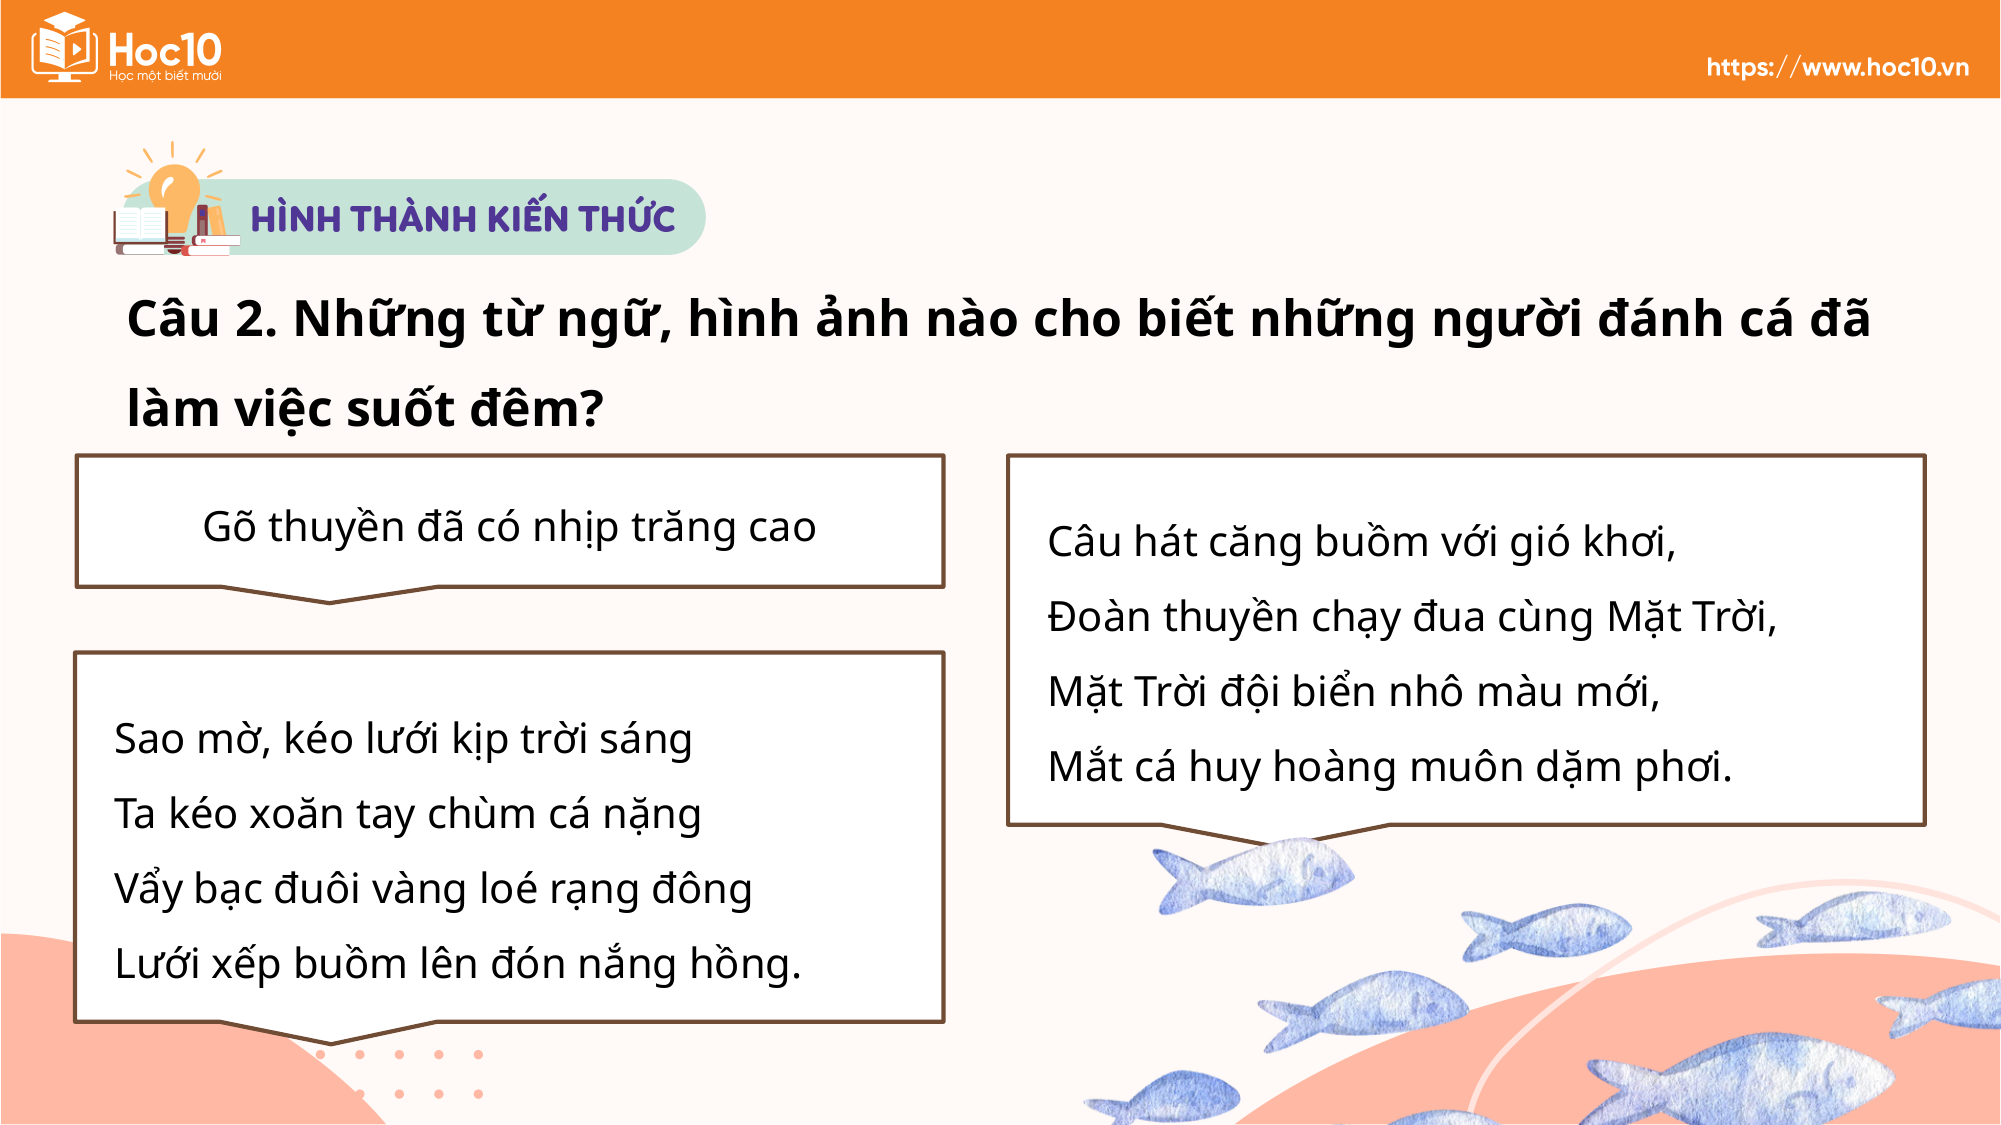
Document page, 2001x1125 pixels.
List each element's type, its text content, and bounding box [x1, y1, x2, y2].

picture [0, 0, 2001, 1125]
text_box Gõ thuyền đã có nhịp trăng cao [76, 455, 944, 604]
text_box Câu hát căng buồm với gió khơi, Đoàn thuyền chạy đua cùng Mặt Trời, Mặt Trời đội biển nhô màu mới, Mắt cá huy hoàng muôn dặm phơi. [1008, 455, 1925, 837]
text_box Sao mờ, kéo lưới kịp trời sáng Ta kéo xoăn tay chùm cá nặng Vẩy bạc đuôi vàng loé rạng đông Lưới xếp buồm lên đón nắng hồng. [75, 652, 944, 1045]
text_box Câu 2. Những từ ngữ, hình ảnh nào cho biết những người đánh cá đã làm việc suốt đêm? [116, 251, 1884, 442]
text_box [1083, 837, 2000, 1125]
